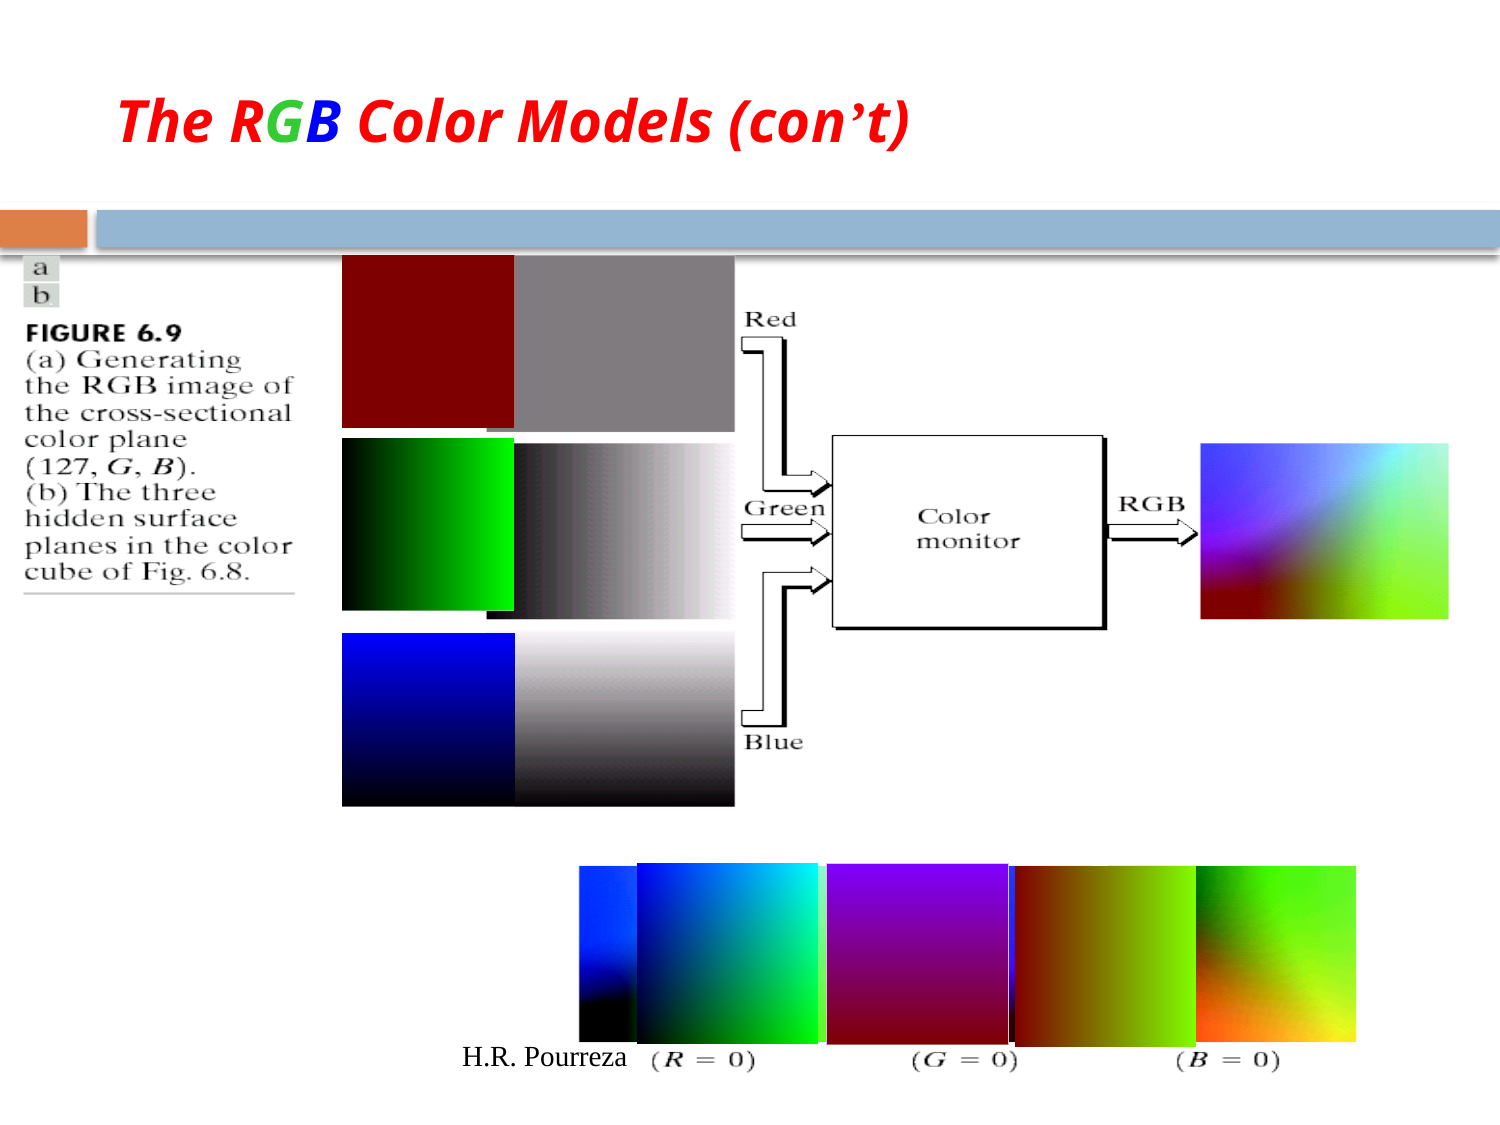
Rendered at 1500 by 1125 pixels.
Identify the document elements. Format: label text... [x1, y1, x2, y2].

picture [1015, 866, 1197, 1048]
picture [826, 863, 1009, 1046]
picture [637, 863, 818, 1045]
picture [342, 255, 515, 428]
title The RGB Color Models (con’t) [100, 37, 1438, 200]
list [12, 249, 1463, 1078]
picture [342, 438, 514, 611]
picture [342, 632, 516, 807]
